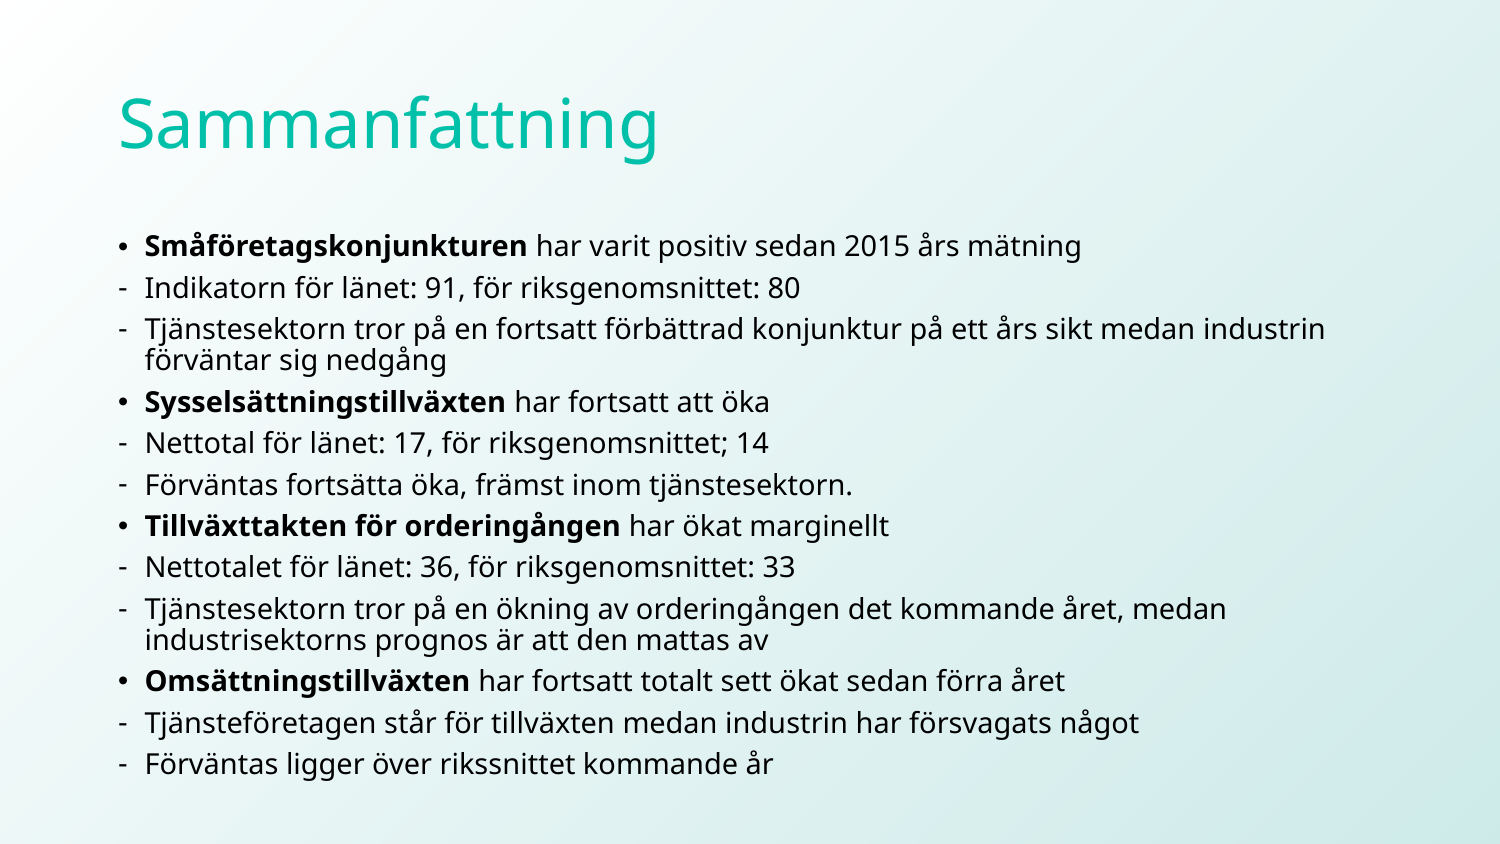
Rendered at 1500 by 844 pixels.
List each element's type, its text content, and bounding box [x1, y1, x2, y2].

list Småföretagskonjunkturen har varit positiv sedan 2015 års mätning Indikatorn för länet: 91, för riksgenomsnittet: 80 Tjänstesektorn tror på en fortsatt förbättrad konjunktur på ett års sikt medan industrin förväntar sig nedgång Sysselsättningstillväxten har fortsatt att öka Nettotal för länet: 17, för riksgenomsnittet; 14 Förväntas fortsätta öka, främst inom tjänstesektorn. Tillväxttakten för orderingången har ökat marginellt Nettotalet för länet: 36, för riksgenomsnittet: 33 Tjänstesektorn tror på en ökning av orderingången det kommande året, medan industrisektorns prognos är att den mattas av Omsättningstillväxten har fortsatt totalt sett ökat sedan förra året Tjänsteföretagen står för tillväxten medan industrin har försvagats något Förväntas ligger över rikssnittet kommande år [103, 224, 1397, 793]
title Sammanfattning [103, 44, 1397, 208]
